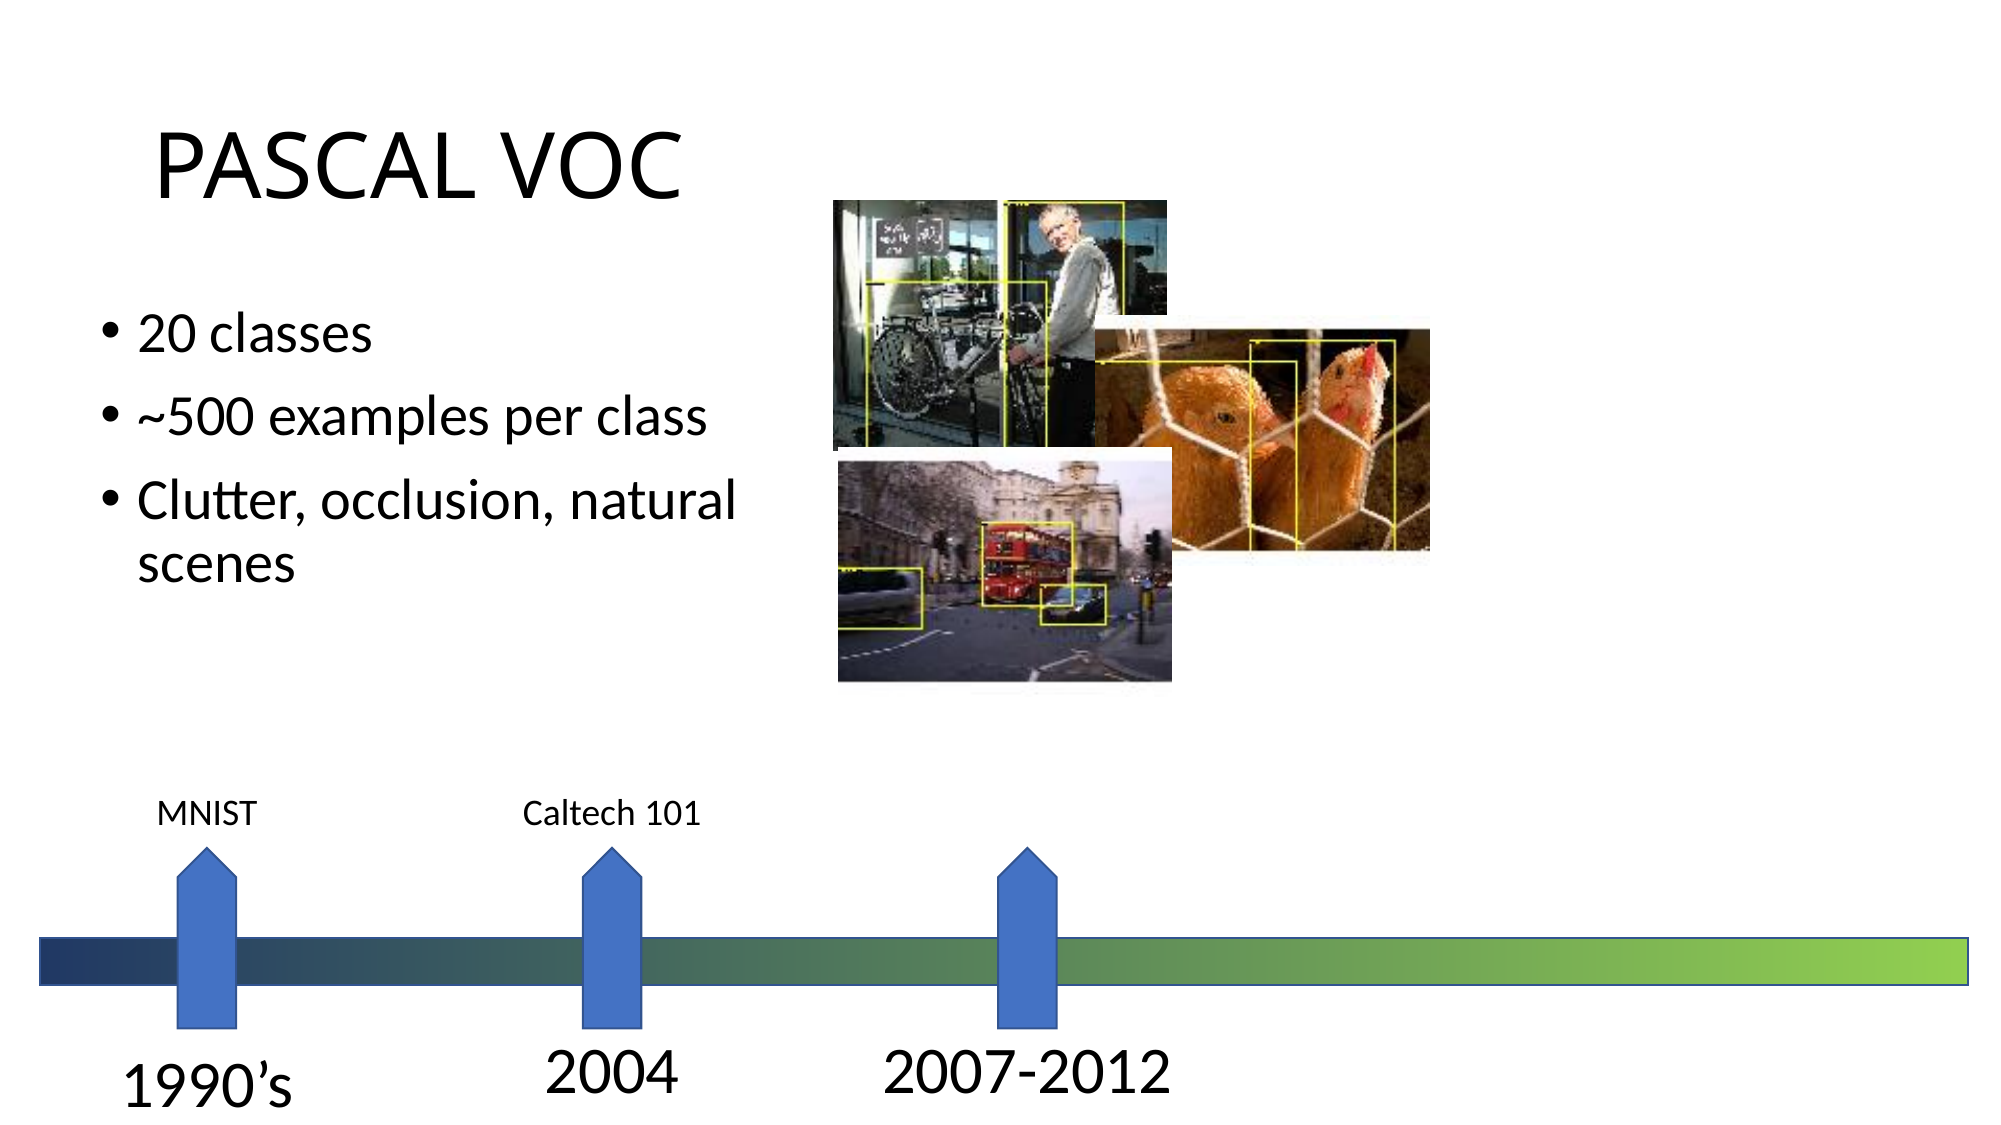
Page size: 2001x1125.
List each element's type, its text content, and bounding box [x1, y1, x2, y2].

text_box 1990’s [64, 1033, 349, 1125]
picture [833, 200, 1430, 698]
text_box [238, 937, 581, 986]
text_box 2004 [470, 1019, 755, 1114]
text_box [176, 846, 238, 1030]
text_box [1058, 937, 1969, 986]
text_box MNIST [64, 780, 349, 841]
list 20 classes ~500 examples per class Clutter, occlusion, natural scenes [85, 294, 915, 890]
text_box [997, 846, 1058, 1019]
text_box [581, 846, 643, 1019]
text_box [643, 937, 997, 986]
title PASCAL VOC [137, 59, 1863, 278]
text_box Caltech 101 [470, 780, 755, 840]
text_box 2007-2012 [860, 1019, 1195, 1114]
text_box [39, 937, 176, 986]
